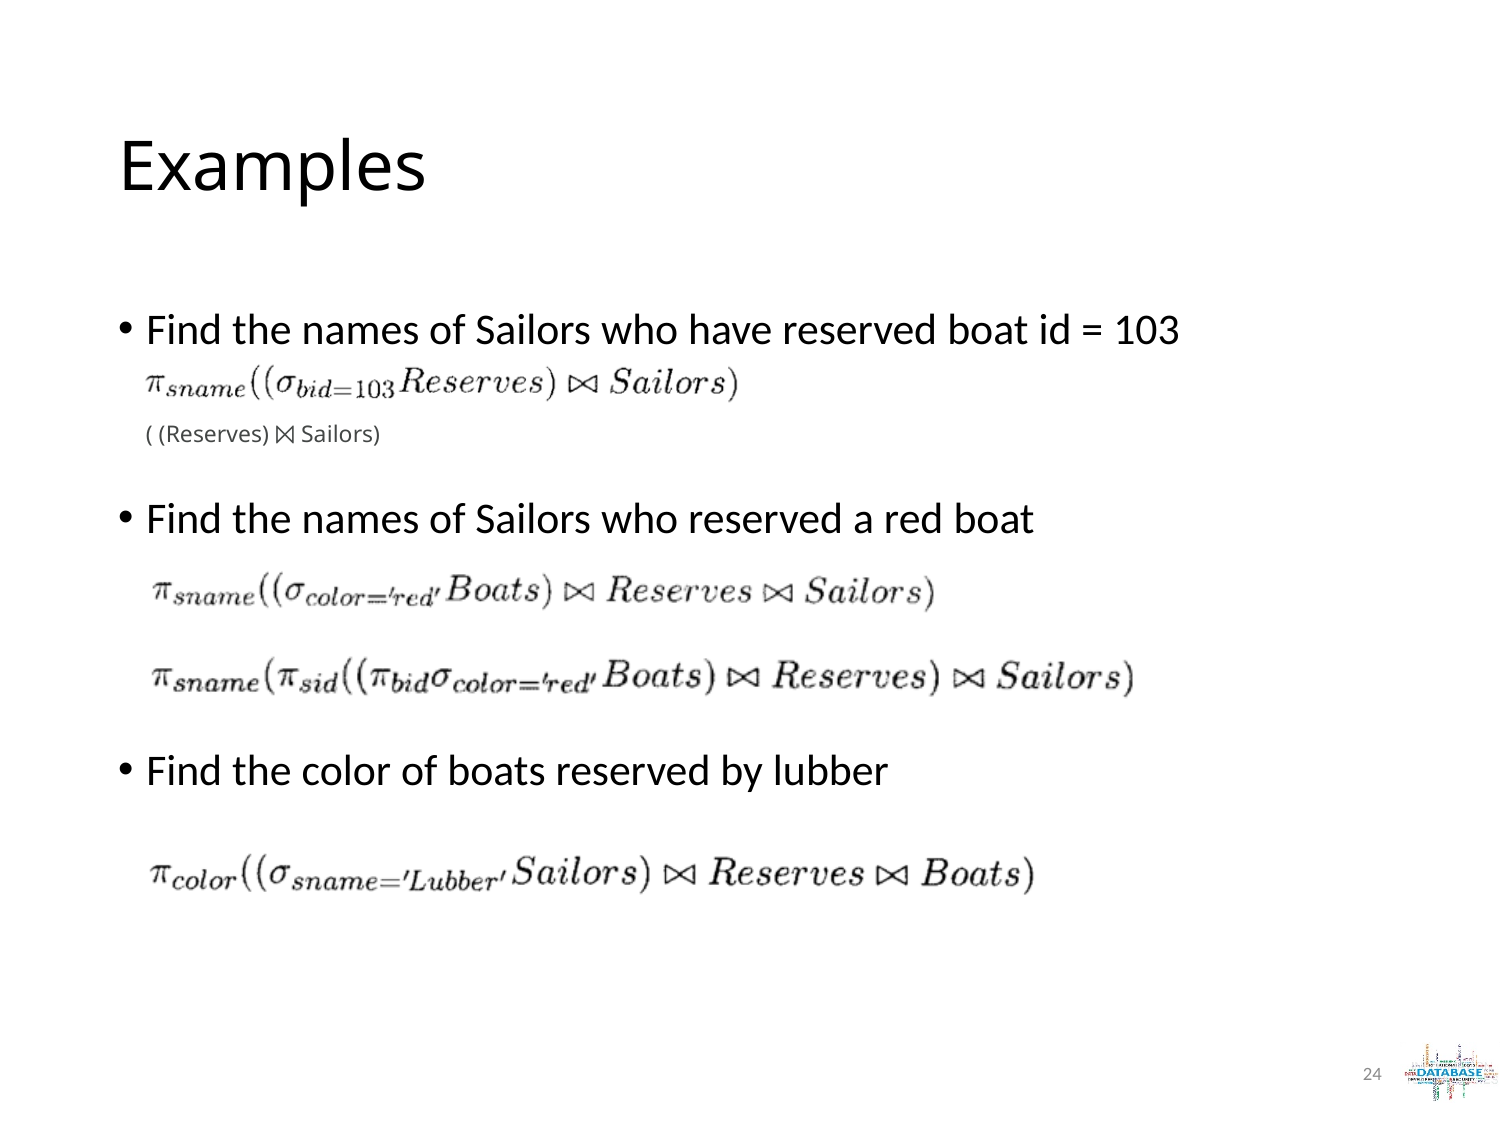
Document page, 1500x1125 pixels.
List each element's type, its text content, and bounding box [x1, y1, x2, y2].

slide_number 24 [1059, 1042, 1397, 1103]
title Examples [103, 59, 1397, 278]
picture [139, 647, 1151, 707]
picture [134, 348, 746, 418]
picture [139, 562, 943, 625]
picture [139, 840, 1049, 913]
list Find the names of Sailors who have reserved boat id = 103 Find the names of Sailors who reserved a red boat Find the color of boats reserved by lubber [103, 299, 1397, 1014]
picture [1400, 1042, 1500, 1103]
